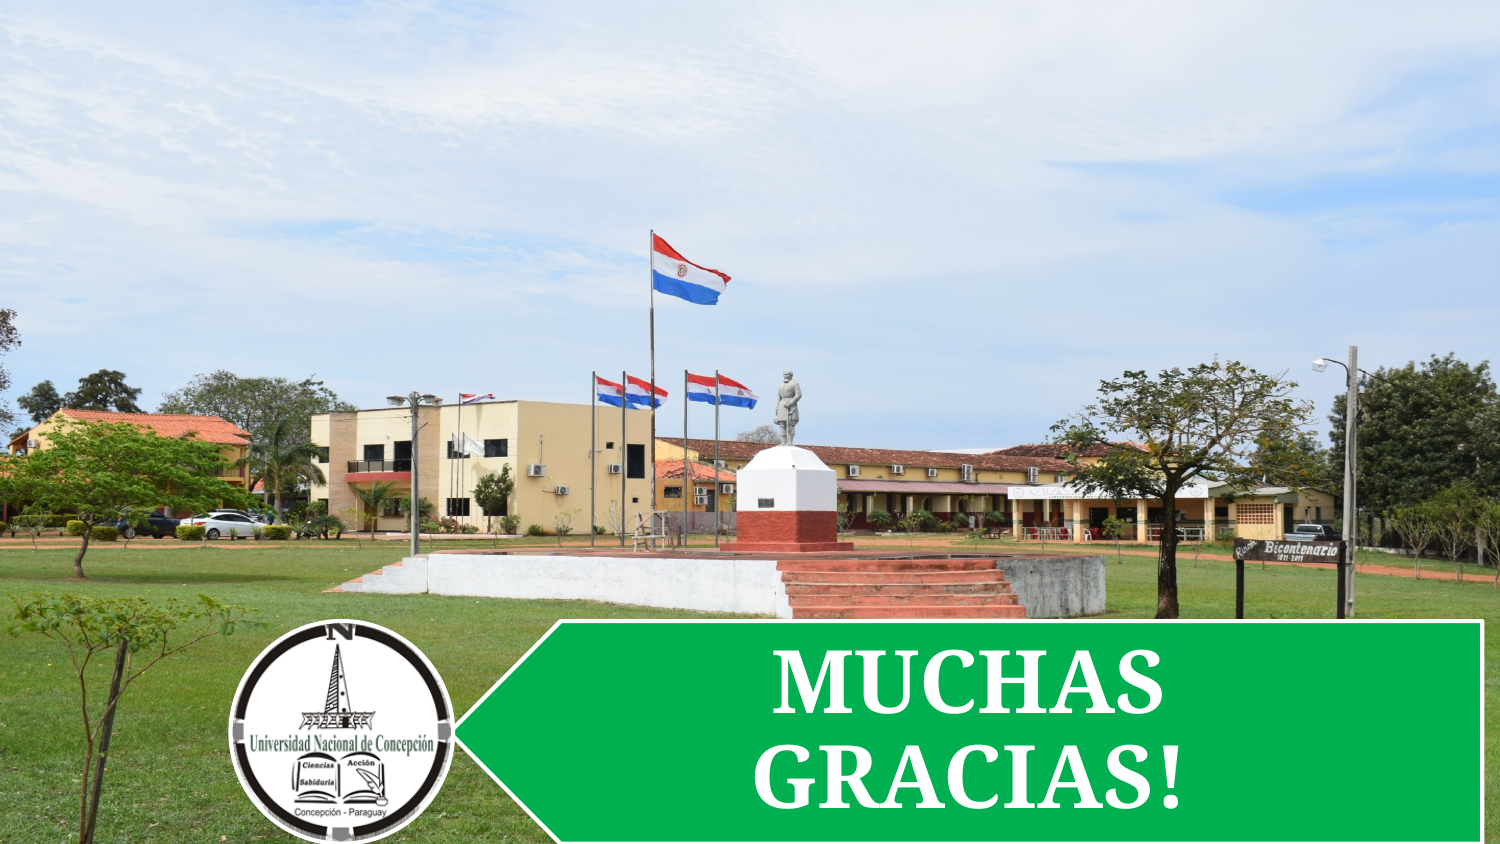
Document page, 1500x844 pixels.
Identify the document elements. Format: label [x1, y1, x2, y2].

text_box [198, 620, 1500, 844]
picture [0, 0, 1500, 844]
